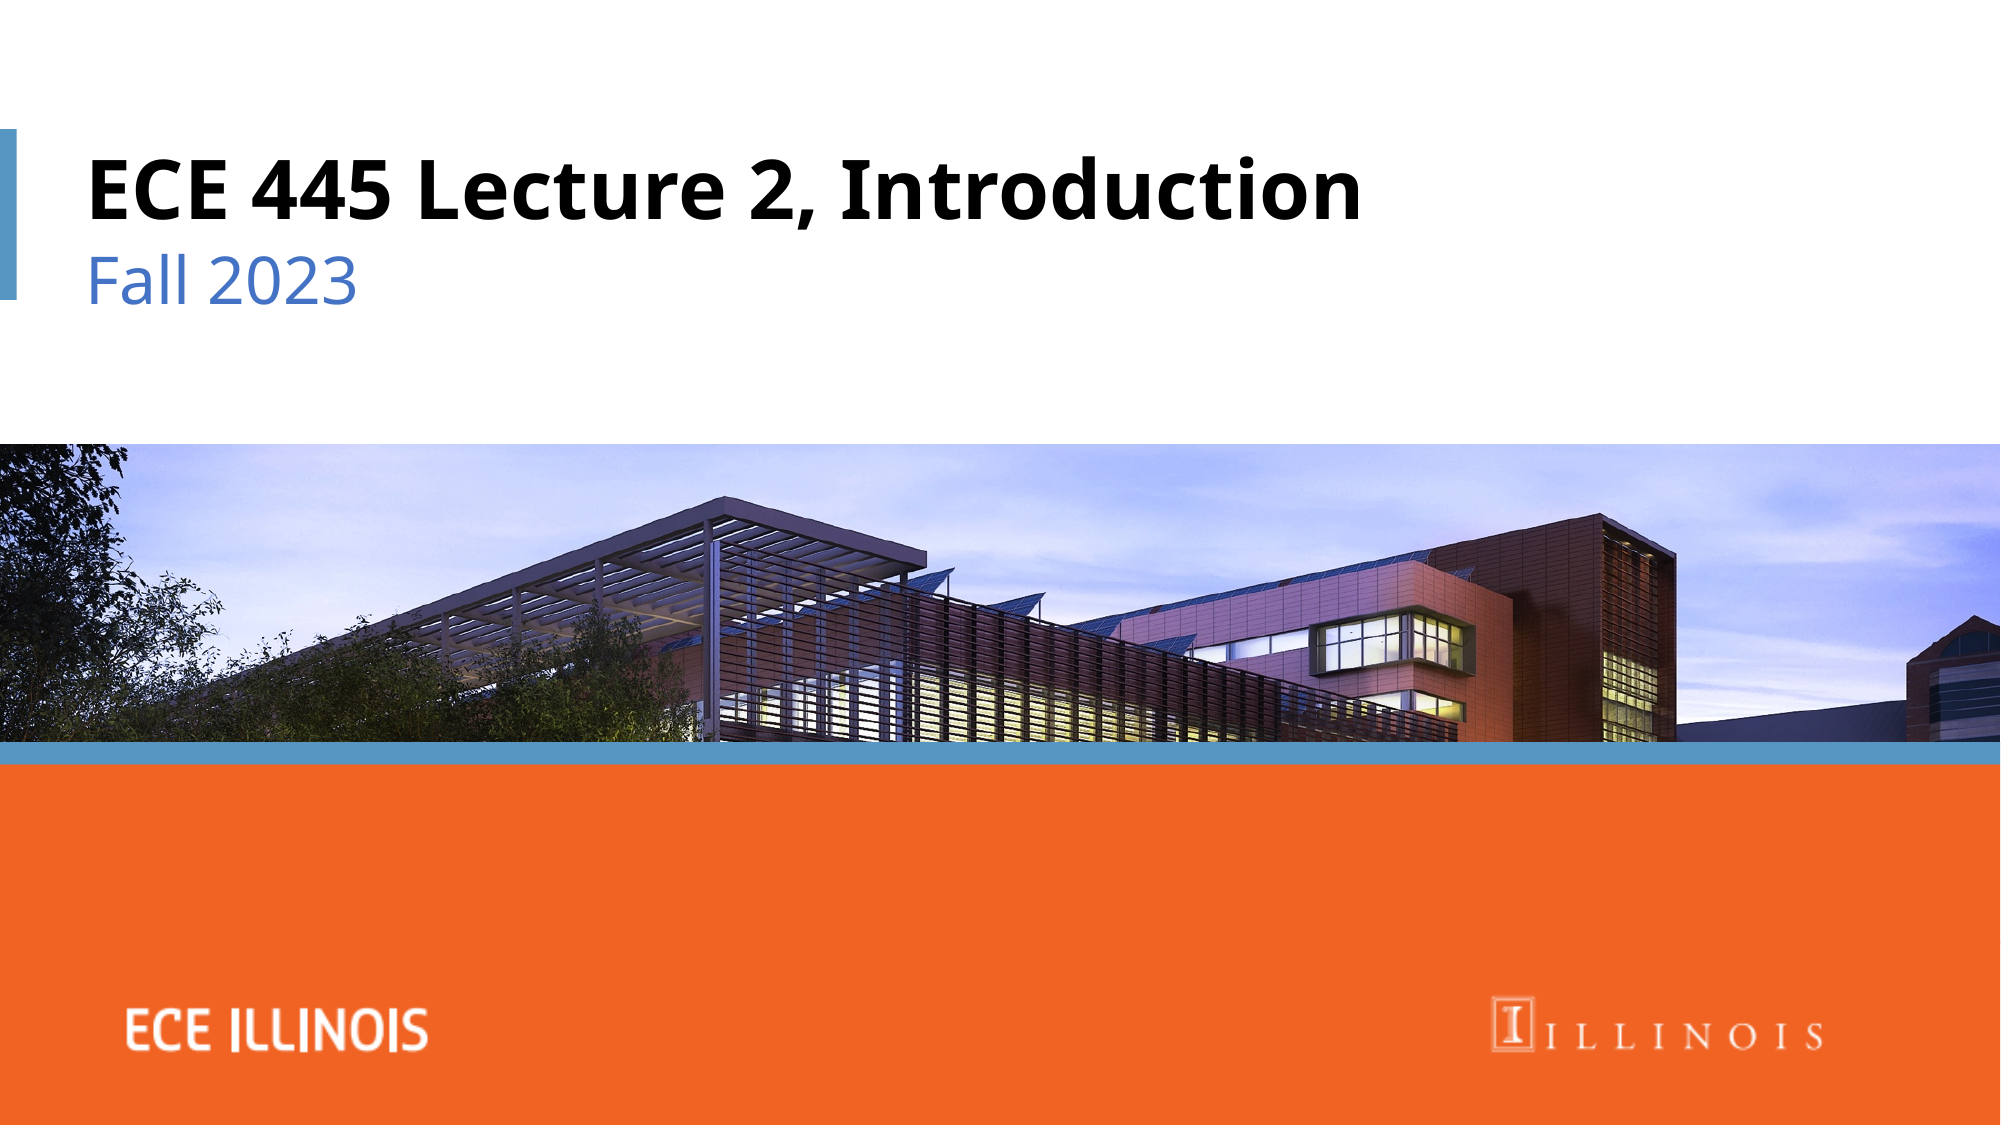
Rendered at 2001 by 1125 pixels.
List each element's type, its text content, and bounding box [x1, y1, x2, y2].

title ECE 445 Lecture 2, Introduction Fall 2023 [70, 130, 1931, 329]
picture [0, 444, 2000, 742]
